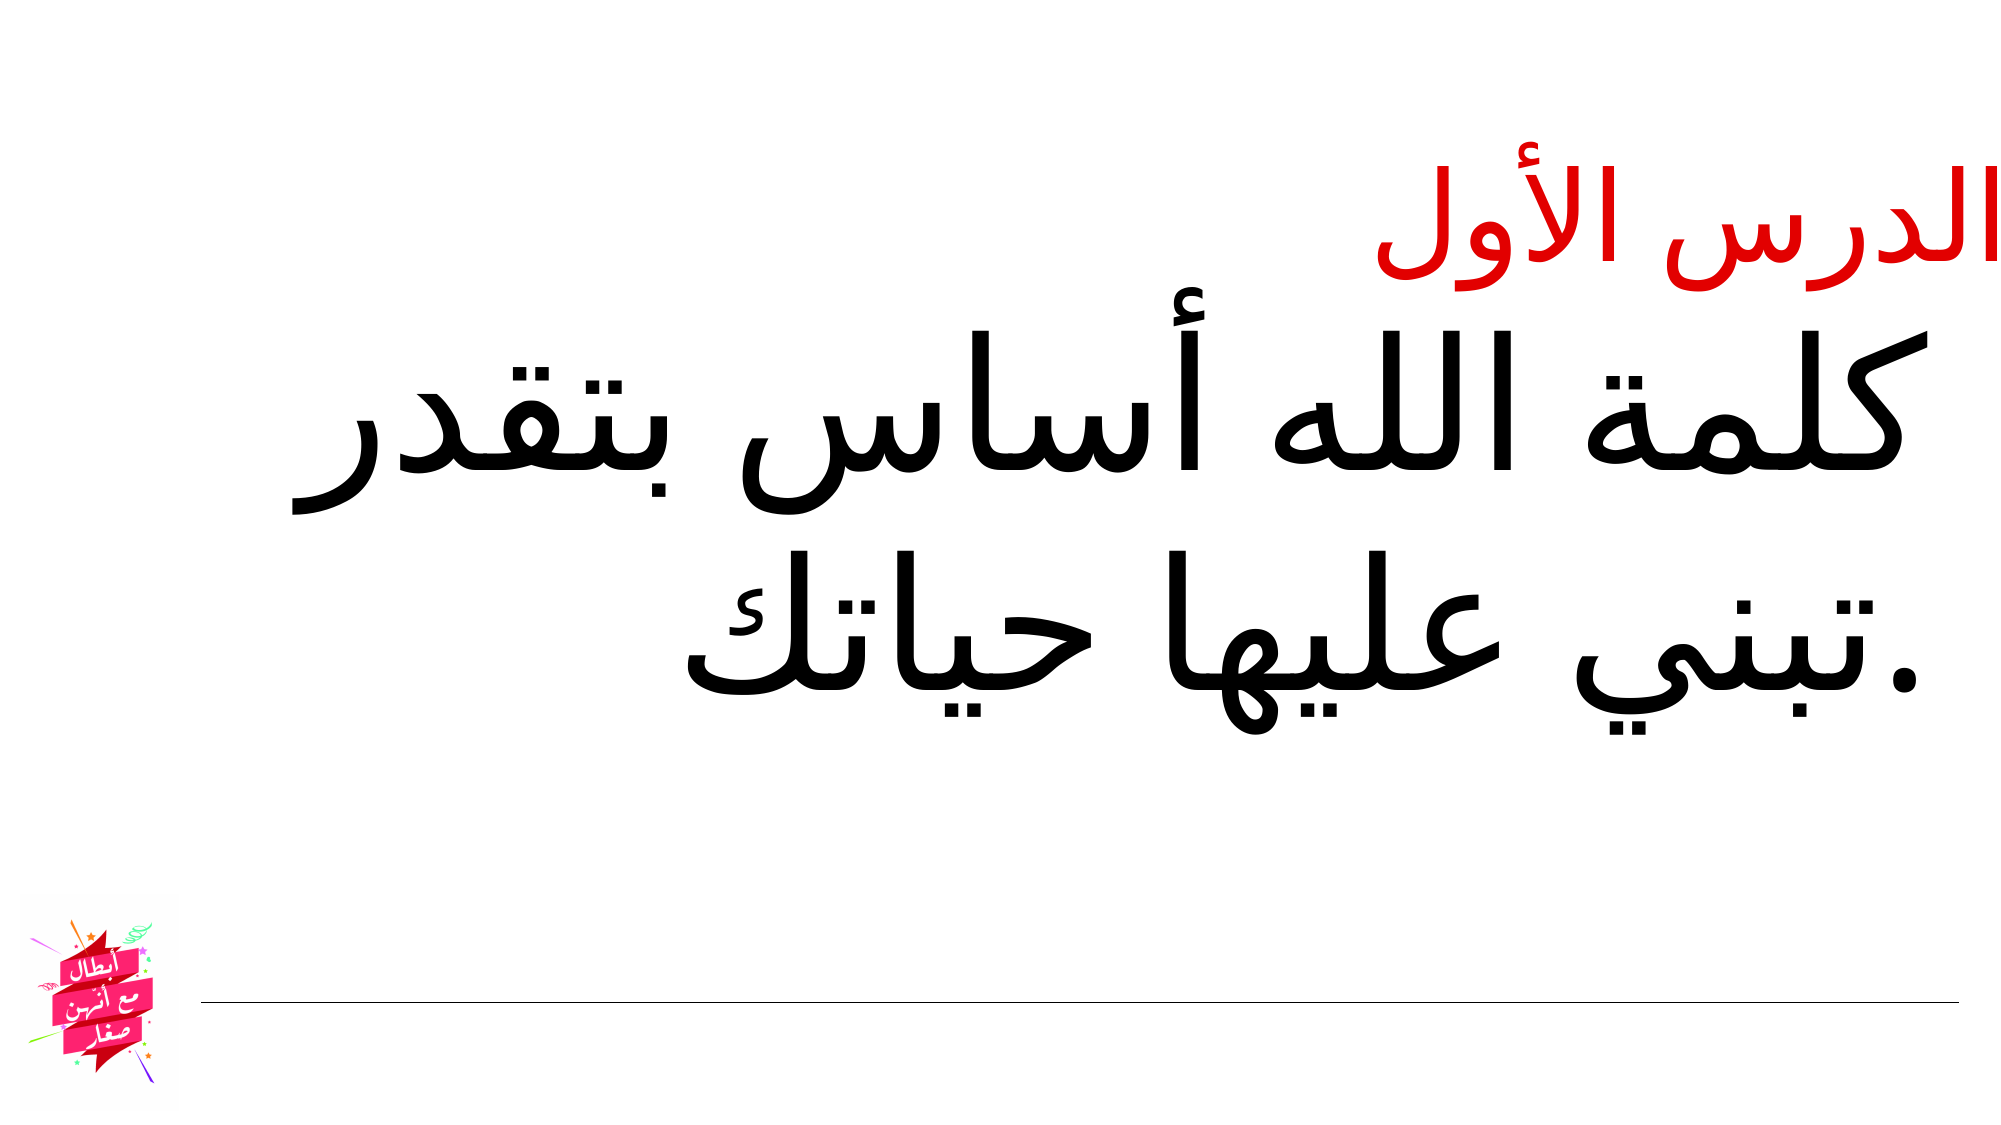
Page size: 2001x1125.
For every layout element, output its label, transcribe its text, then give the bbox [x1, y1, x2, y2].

text_box كلمة الله أساس بتقدر تبني عليها حياتك. [201, 280, 1945, 735]
picture [20, 894, 179, 1111]
text_box الدرس الأول [1354, 128, 2000, 294]
